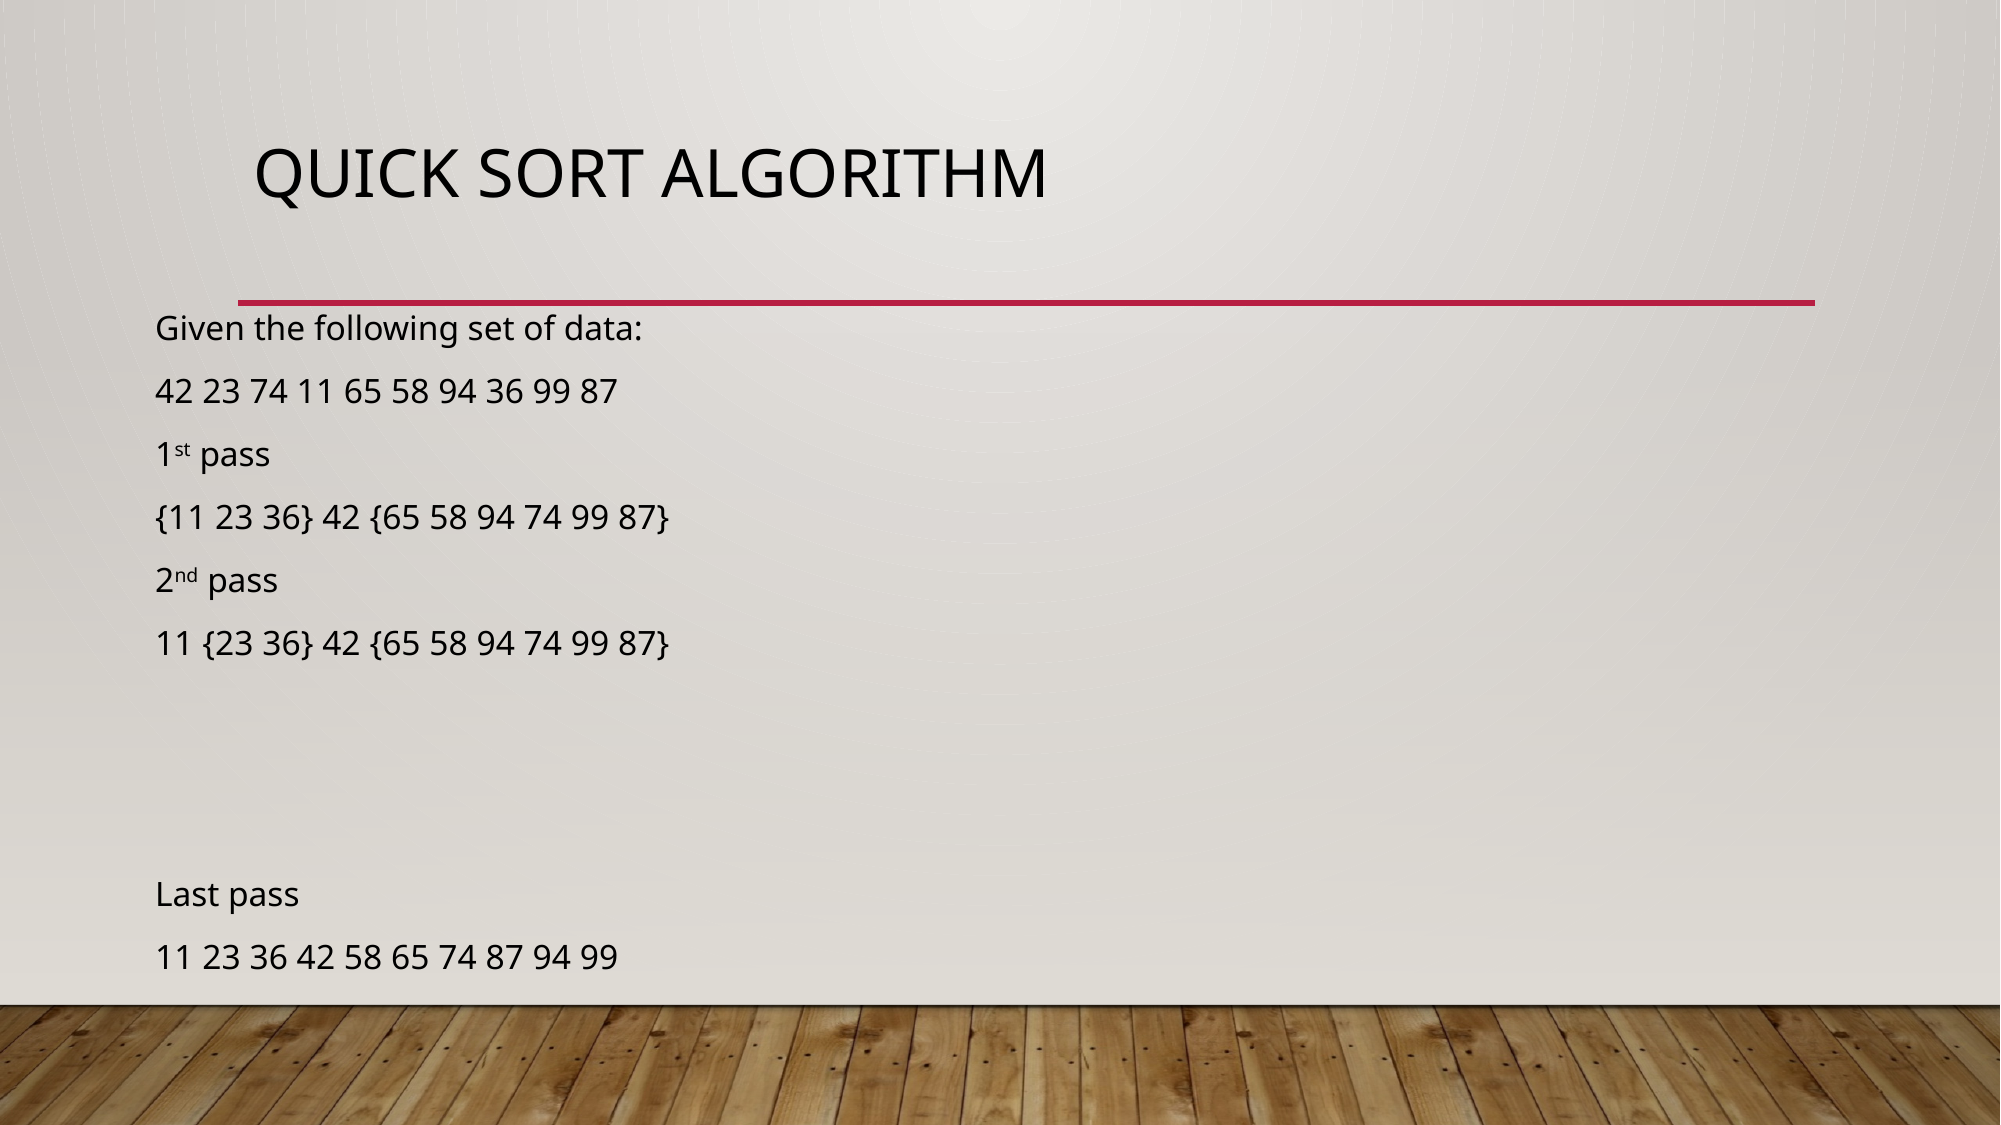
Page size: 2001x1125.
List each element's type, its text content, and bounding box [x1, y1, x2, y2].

list Given the following set of data: 42 23 74 11 65 58 94 36 99 87 1st pass {11 23 36} 42 {65 58 94 74 99 87} 2nd pass 11 {23 36} 42 {65 58 94 74 99 87} Last pass 11 23 36 42 58 65 74 87 94 99 [140, 291, 1814, 993]
title Quick Sort Algorithm [238, 131, 1814, 291]
picture [0, 1005, 2000, 1125]
